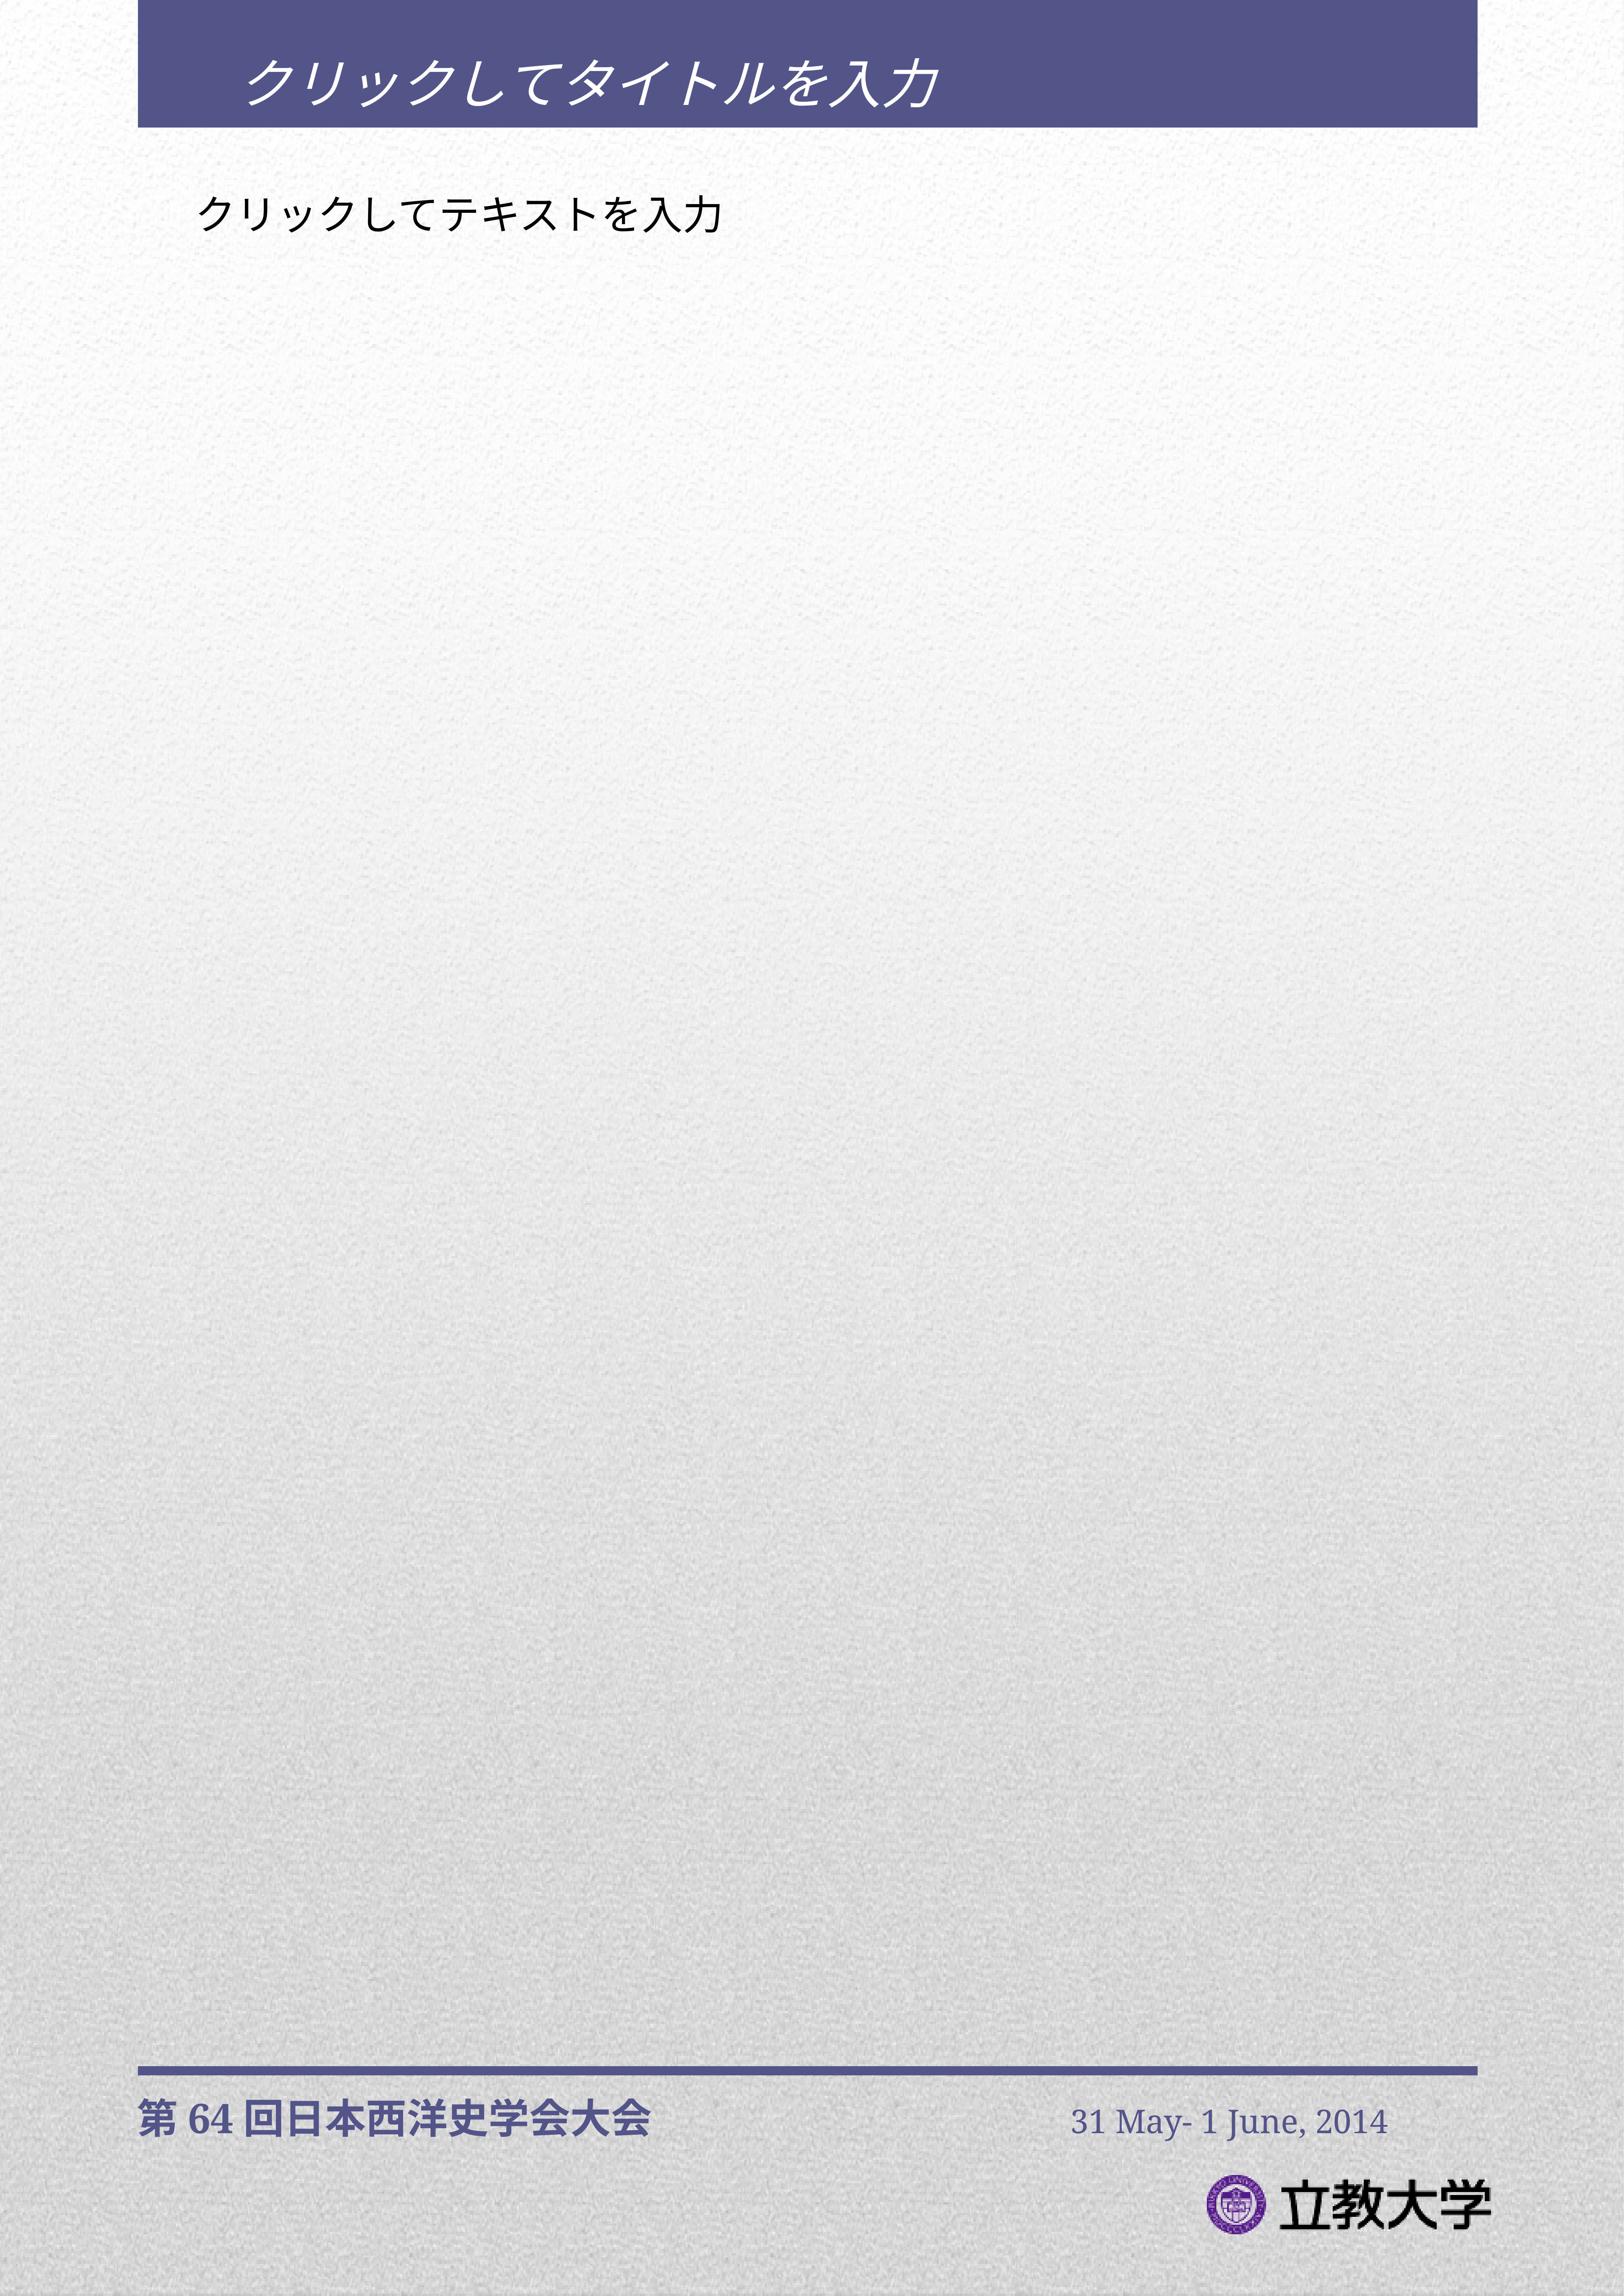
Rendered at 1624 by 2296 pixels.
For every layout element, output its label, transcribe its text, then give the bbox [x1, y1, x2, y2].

text_box クリックしてタイトルを入力 [232, 47, 1372, 117]
text_box クリックしてテキストを入力 [190, 186, 1252, 436]
text_box 第64回日本西洋史学会大会 31 May- 1 June, 2014 [132, 2090, 1436, 2184]
picture [1205, 2175, 1493, 2235]
